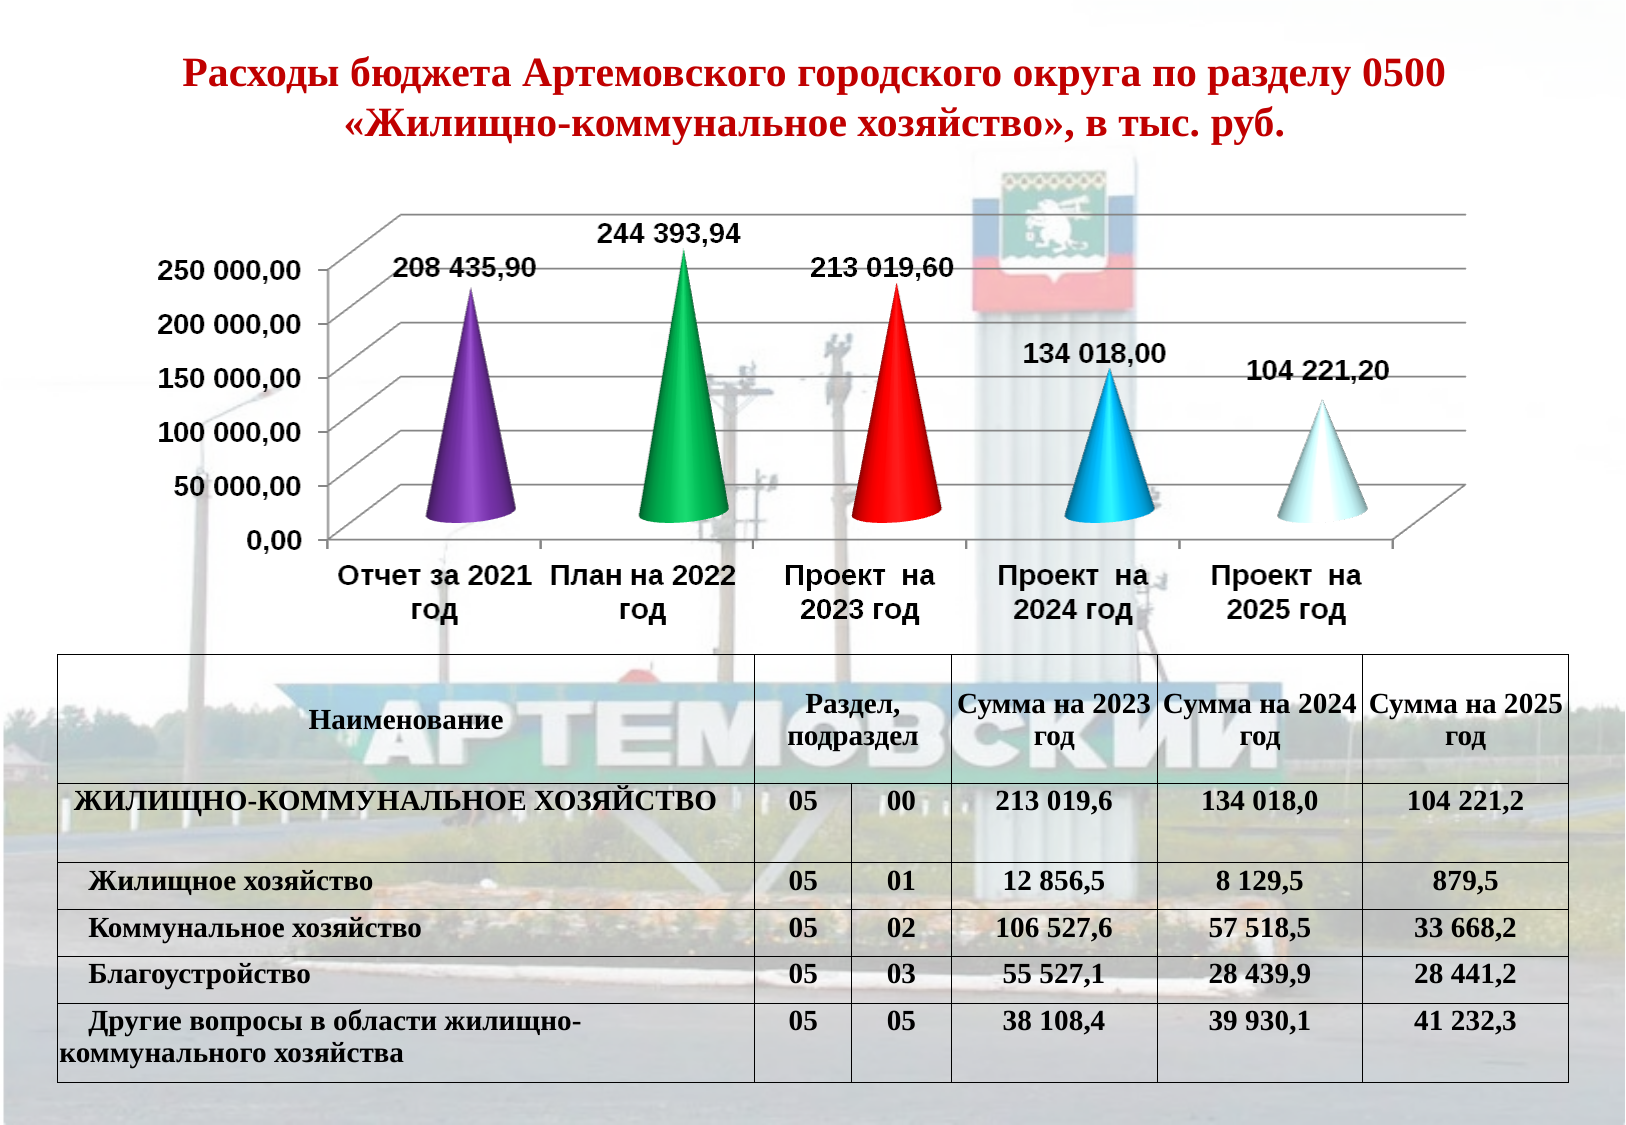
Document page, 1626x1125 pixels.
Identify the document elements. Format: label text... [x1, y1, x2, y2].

table_cell 134 018,0 [1158, 784, 1362, 862]
table_header Сумма на 2025 год [1363, 660, 1568, 783]
table_cell 28 439,9 [1158, 957, 1362, 1003]
table_cell 41 232,3 [1363, 1004, 1568, 1082]
table_cell Коммунальное хозяйство [58, 910, 754, 956]
table_cell 05 [755, 1004, 851, 1082]
table_cell Благоустройство [58, 957, 754, 1003]
table_cell 104 221,2 [1363, 784, 1568, 862]
table_cell Жилищное хозяйство [58, 863, 754, 909]
table_cell 38 108,4 [952, 1004, 1157, 1082]
table_cell Другие вопросы в области жилищно-коммунального хозяйства [58, 1004, 754, 1082]
table_cell 05 [755, 910, 851, 956]
table_cell 8 129,5 [1158, 863, 1362, 909]
table_cell ЖИЛИЩНО-КОММУНАЛЬНОЕ ХОЗЯЙСТВО [58, 784, 754, 862]
table_cell 213 019,6 [952, 784, 1157, 862]
table_header Сумма на 2024 год [1158, 660, 1362, 783]
table_cell 57 518,5 [1158, 910, 1362, 956]
table_cell 05 [755, 863, 851, 909]
table_header Сумма на 2023 год [952, 660, 1157, 783]
table_cell 2 526 122,40 [0, 0, 1625, 1125]
table_header Наименование [58, 660, 754, 783]
table_cell 39 930,1 [1158, 1004, 1362, 1082]
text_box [46, 173, 1588, 651]
table_cell 106 527,6 [952, 910, 1157, 956]
table_cell 00 [852, 784, 951, 862]
text_box Расходы бюджета Артемовского городского округа по разделу 0500 «Жилищно-коммунальное хозяйство», в тыс. руб. [105, 37, 1524, 153]
table_cell 05 [852, 1004, 951, 1082]
table_cell 33 668,2 [1363, 910, 1568, 956]
table_cell 02 [852, 910, 951, 956]
table_cell 879,5 [1363, 863, 1568, 909]
table_cell 05 [755, 784, 851, 862]
table_cell 28 441,2 [1363, 957, 1568, 1003]
table_cell 12 856,5 [952, 863, 1157, 909]
table_cell 55 527,1 [952, 957, 1157, 1003]
table_cell 05 [755, 957, 851, 1003]
table_cell 01 [852, 863, 951, 909]
table_header Раздел, подраздел [755, 660, 951, 783]
table_cell 03 [852, 957, 951, 1003]
